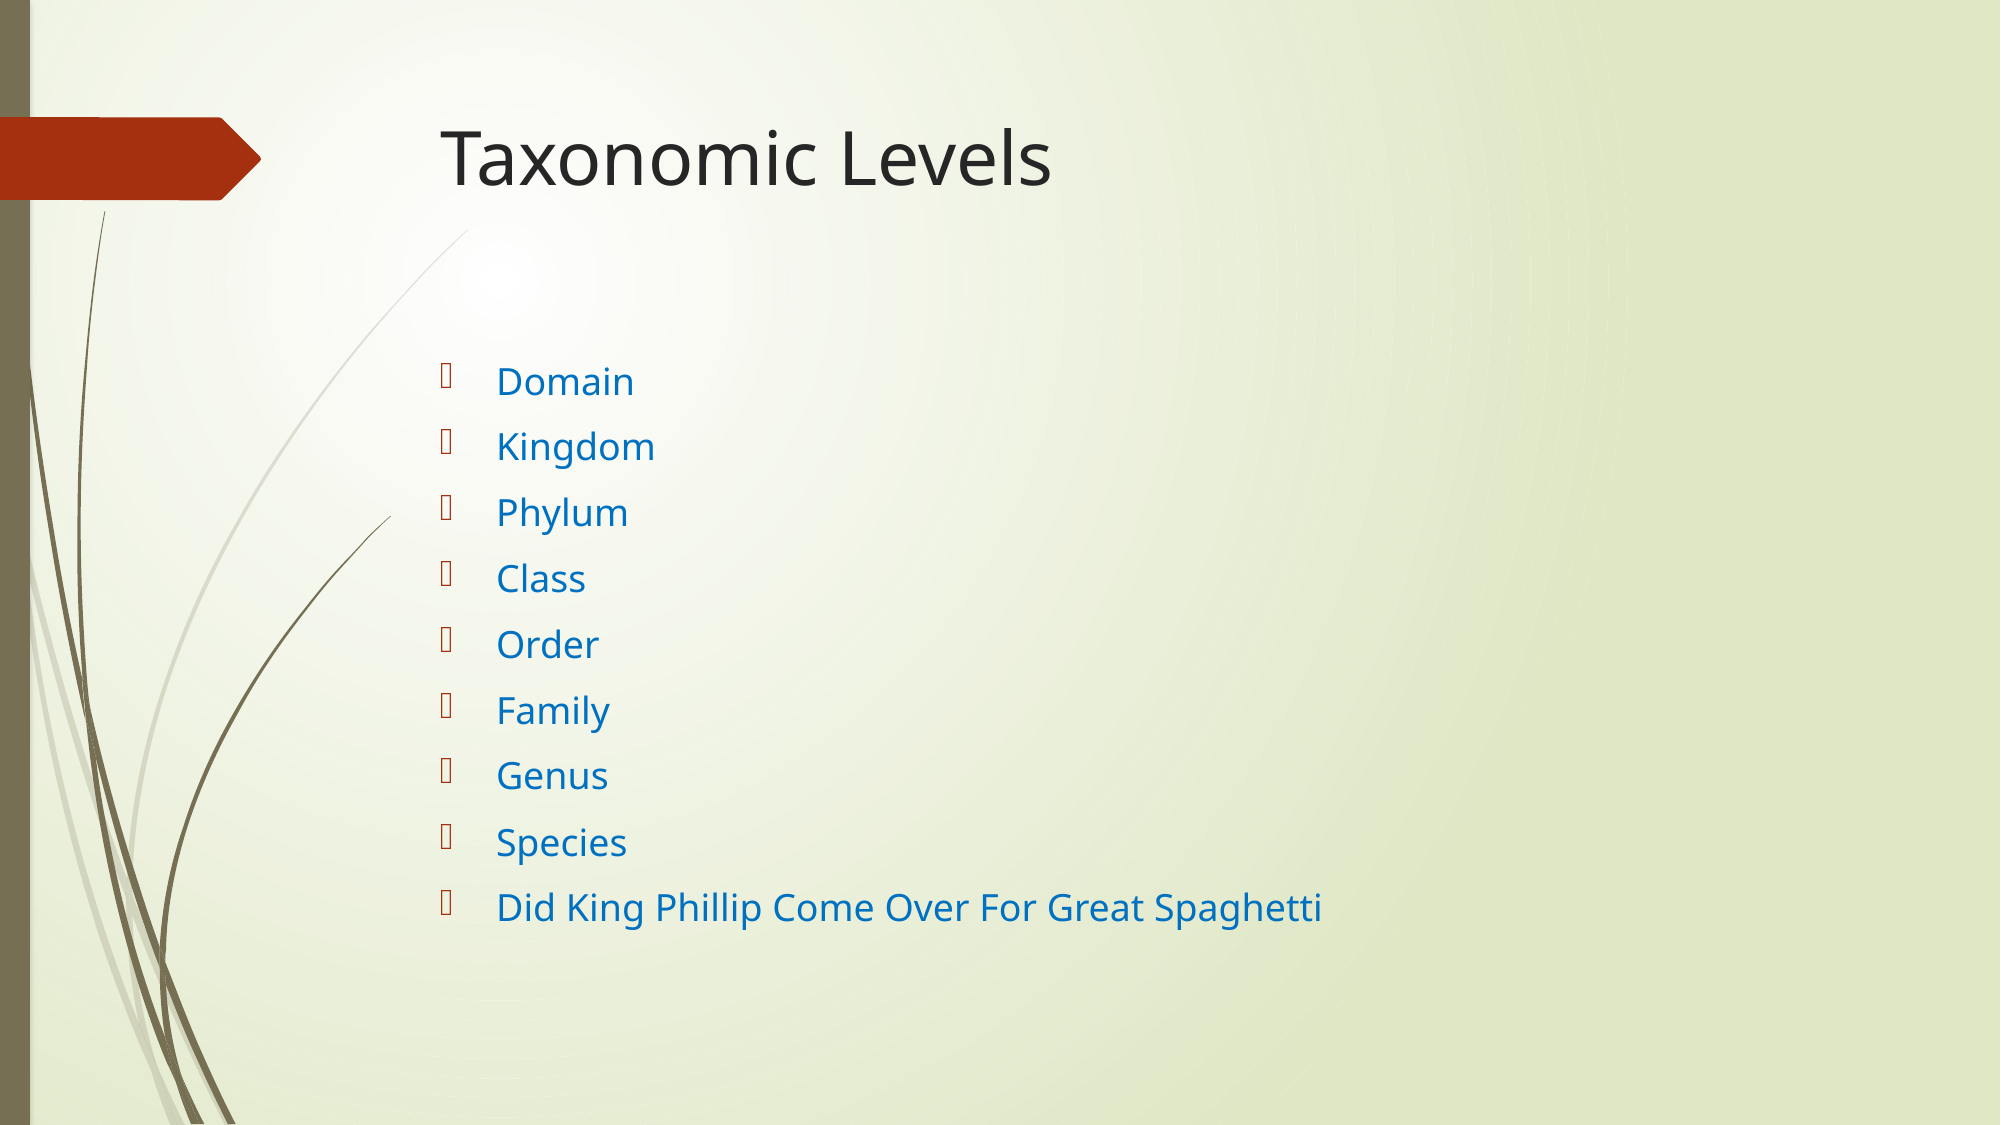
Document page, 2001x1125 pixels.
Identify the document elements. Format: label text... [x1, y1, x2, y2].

list Domain Kingdom Phylum Class Order Family Genus Species Did King Phillip Come Over For Great Spaghetti [424, 350, 1888, 970]
title Taxonomic Levels [425, 102, 1888, 313]
